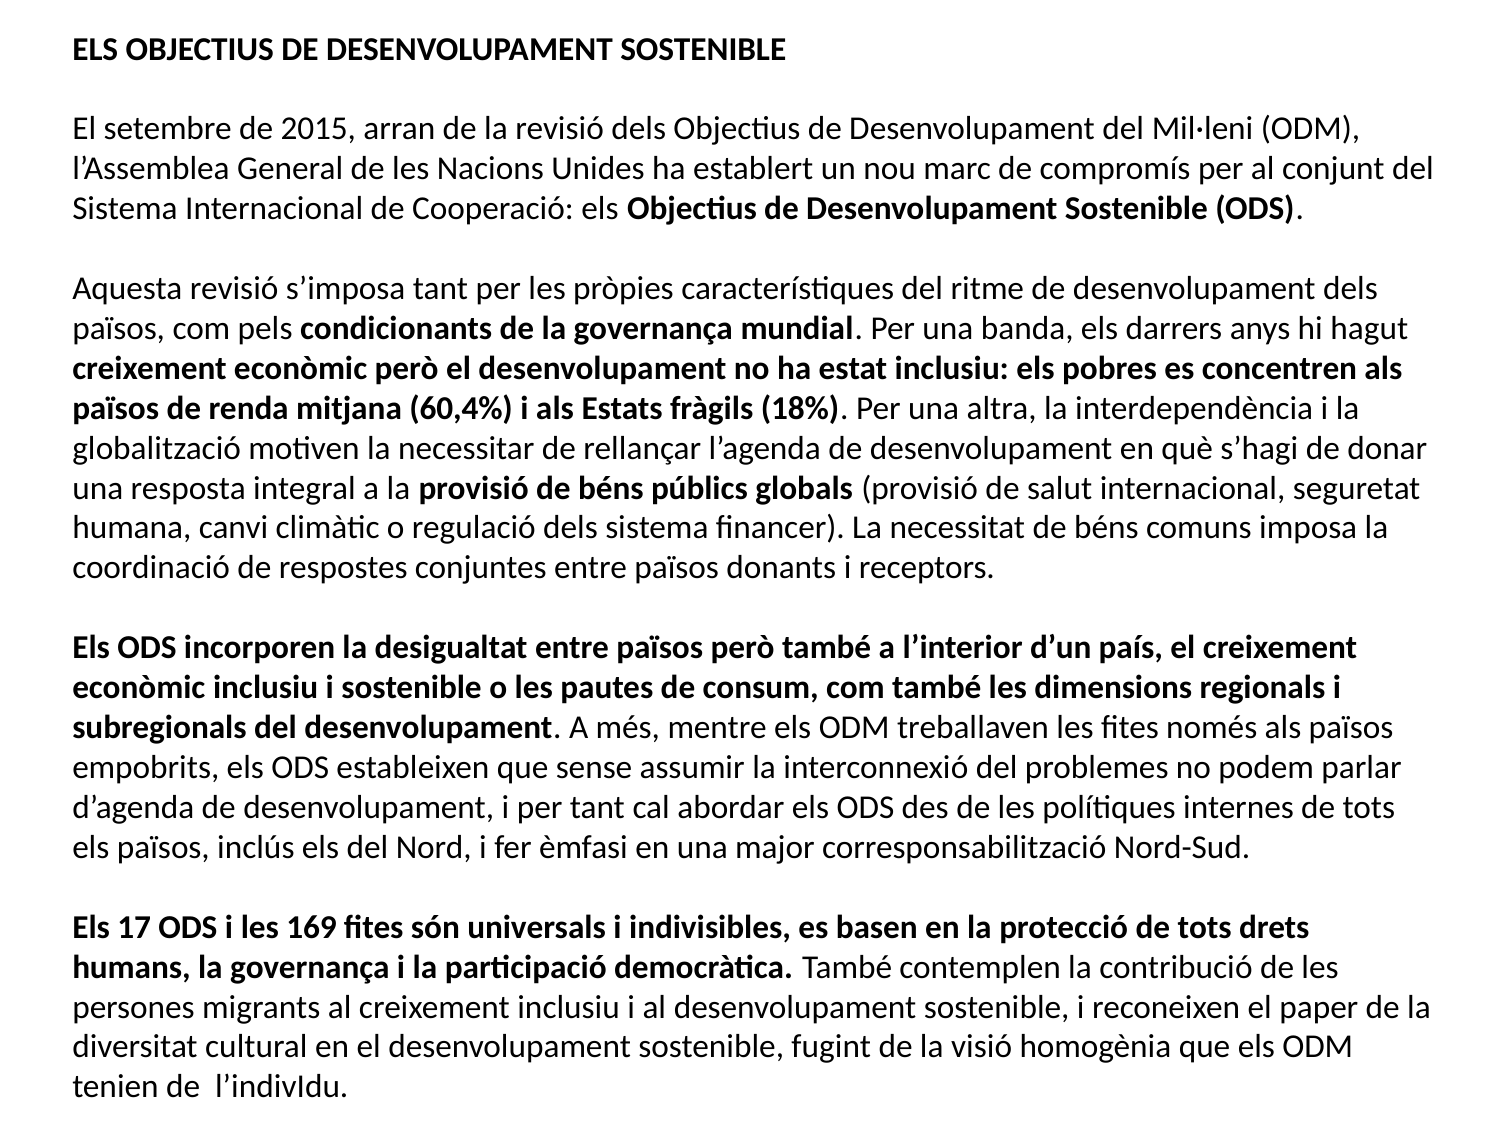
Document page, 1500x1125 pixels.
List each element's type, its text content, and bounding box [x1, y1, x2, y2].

text_box ELS OBJECTIUS DE DESENVOLUPAMENT SOSTENIBLE El setembre de 2015, arran de la revisió dels Objectius de Desenvolupament del Mil·leni (ODM), l’Assemblea General de les Nacions Unides ha establert un nou marc de compromís per al conjunt del Sistema Internacional de Cooperació: els Objectius de Desenvolupament Sostenible (ODS). Aquesta revisió s’imposa tant per les pròpies característiques del ritme de desenvolupament dels països, com pels condicionants de la governança mundial. Per una banda, els darrers anys hi hagut creixement econòmic però el desenvolupament no ha estat inclusiu: els pobres es concentren als països de renda mitjana (60,4%) i als Estats fràgils (18%). Per una altra, la interdependència i la globalització motiven la necessitar de rellançar l’agenda de desenvolupament en què s’hagi de donar una resposta integral a la provisió de béns públics globals (provisió de salut internacional, seguretat humana, canvi climàtic o regulació dels sistema financer). La necessitat de béns comuns imposa la coordinació de respostes conjuntes entre països donants i receptors. Els ODS incorporen la desigualtat entre països però també a l’interior d’un país, el creixement econòmic inclusiu i sostenible o les pautes de consum, com també les dimensions regionals i subregionals del desenvolupament. A més, mentre els ODM treballaven les fites només als països empobrits, els ODS estableixen que sense assumir la interconnexió del problemes no podem parlar d’agenda de desenvolupament, i per tant cal abordar els ODS des de les polítiques internes de tots els països, inclús els del Nord, i fer èmfasi en una major corresponsabilització Nord-Sud. Els 17 ODS i les 169 fites són universals i indivisibles, es basen en la protecció de tots drets humans, la governança i la participació democràtica. També contemplen la contribució de les persones migrants al creixement inclusiu i al desenvolupament sostenible, i reconeixen el paper de la diversitat cultural en el desenvolupament sostenible, fugint de la visió homogènia que els ODM tenien de l’indivIdu. [57, 19, 1452, 1112]
